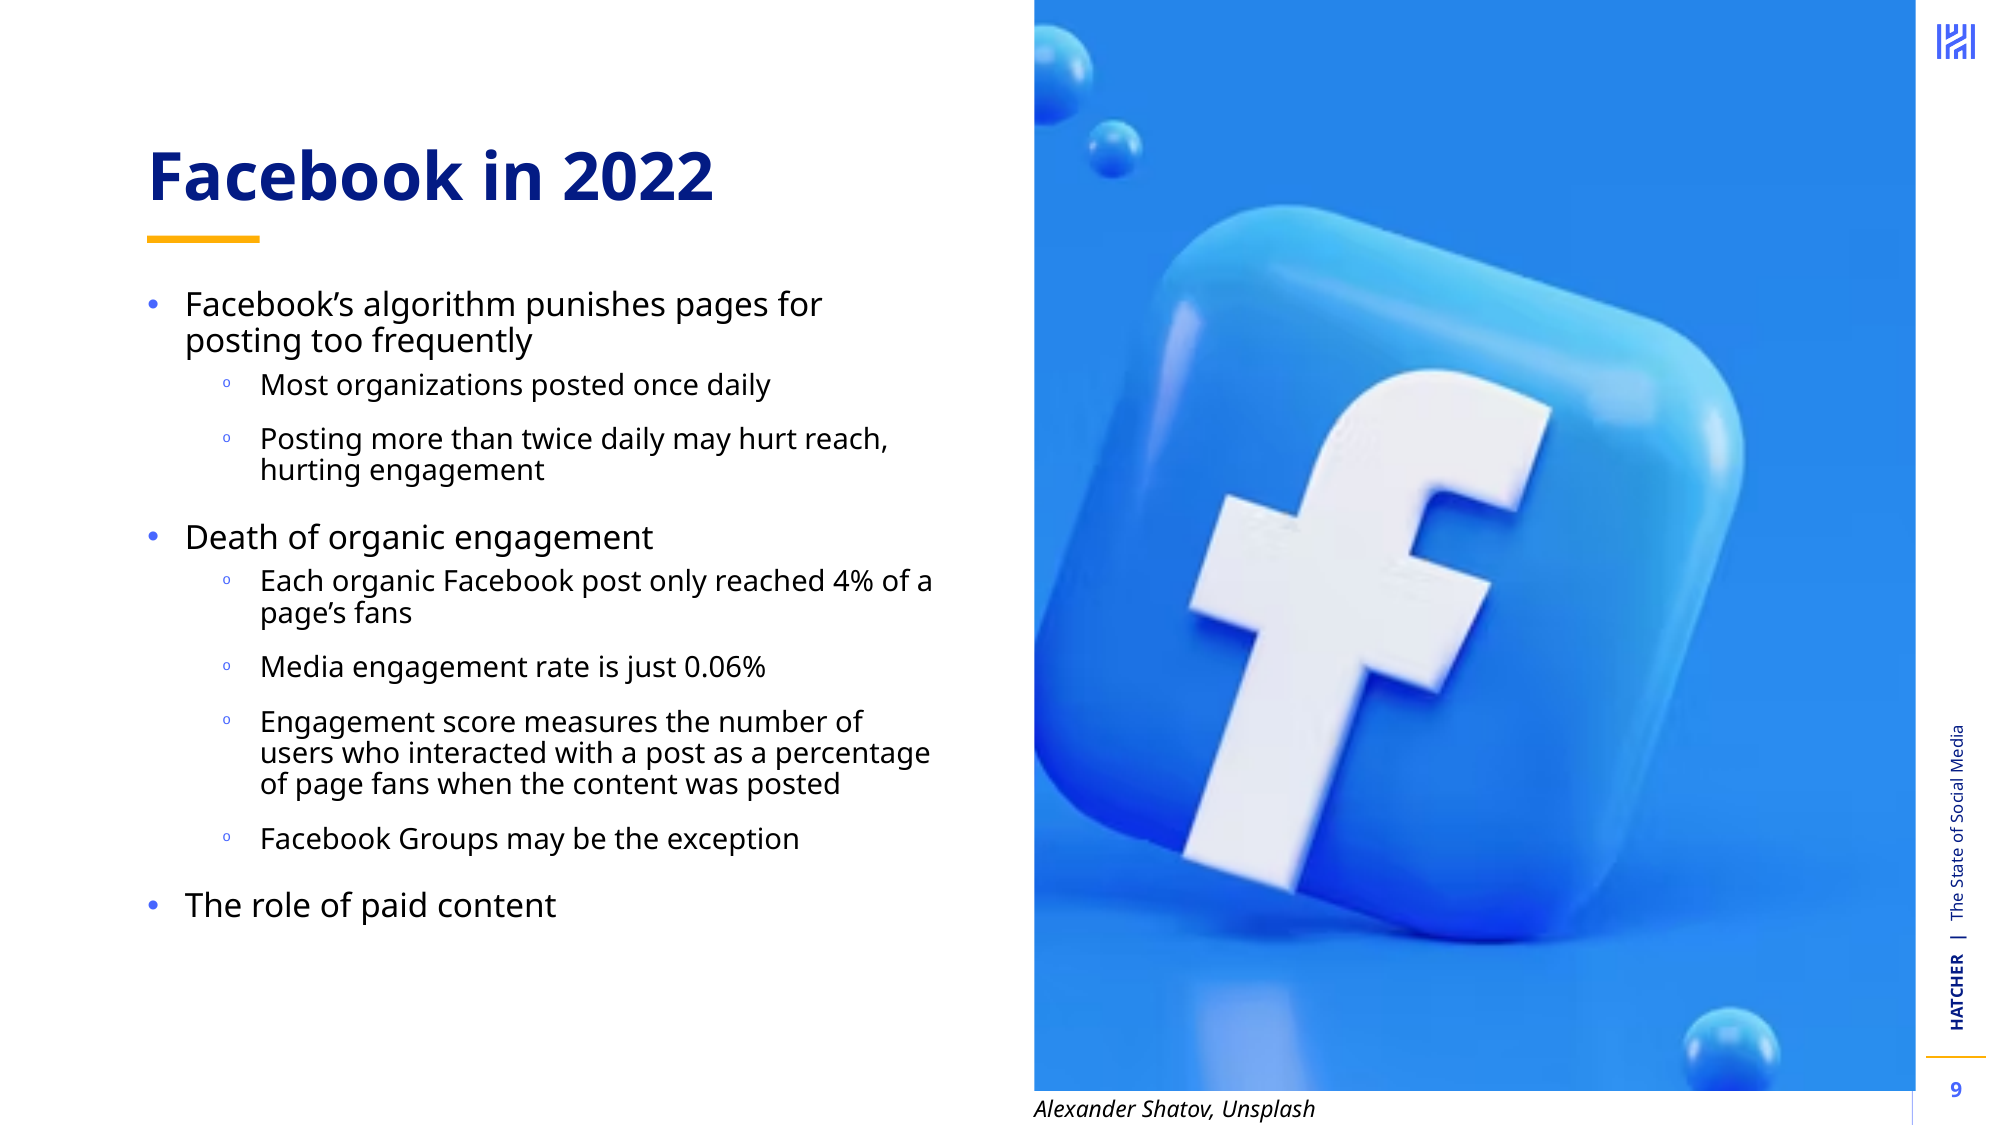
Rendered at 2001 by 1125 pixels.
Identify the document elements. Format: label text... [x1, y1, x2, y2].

text_box The State of Social Media [1946, 487, 1967, 922]
picture [1937, 24, 1975, 59]
picture [1034, 0, 1916, 1091]
title Facebook in 2022 [147, 142, 1034, 216]
text_box [146, 234, 261, 244]
text_box Alexander Shatov, Unsplash [1034, 1097, 1822, 1123]
text_box Facebook’s algorithm punishes pages for posting too frequently Most organizations posted once daily Posting more than twice daily may hurt reach, hurting engagement Death of organic engagement Each organic Facebook post only reached 4% of a page’s fans Media engagement rate is just 0.06% Engagement score measures the number of users who interacted with a post as a percentage of page fans when the content was posted Facebook Groups may be the exception The role of paid content [147, 287, 935, 925]
